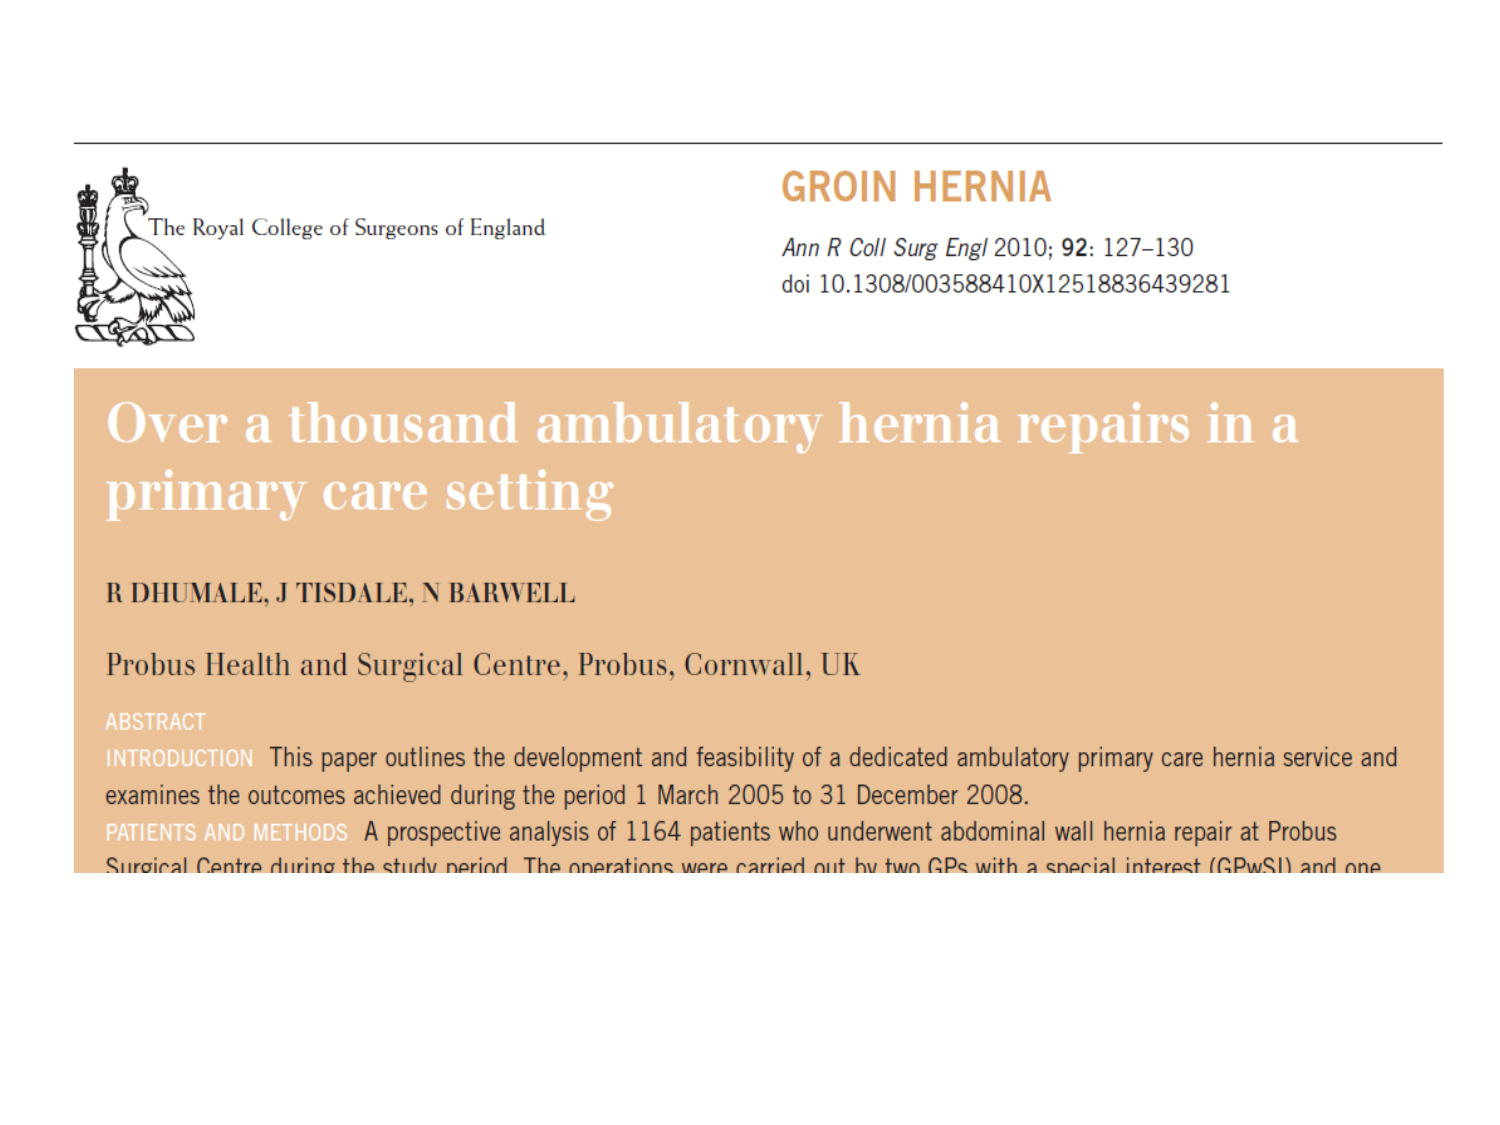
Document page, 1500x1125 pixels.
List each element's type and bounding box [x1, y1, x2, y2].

picture [64, 140, 1459, 873]
